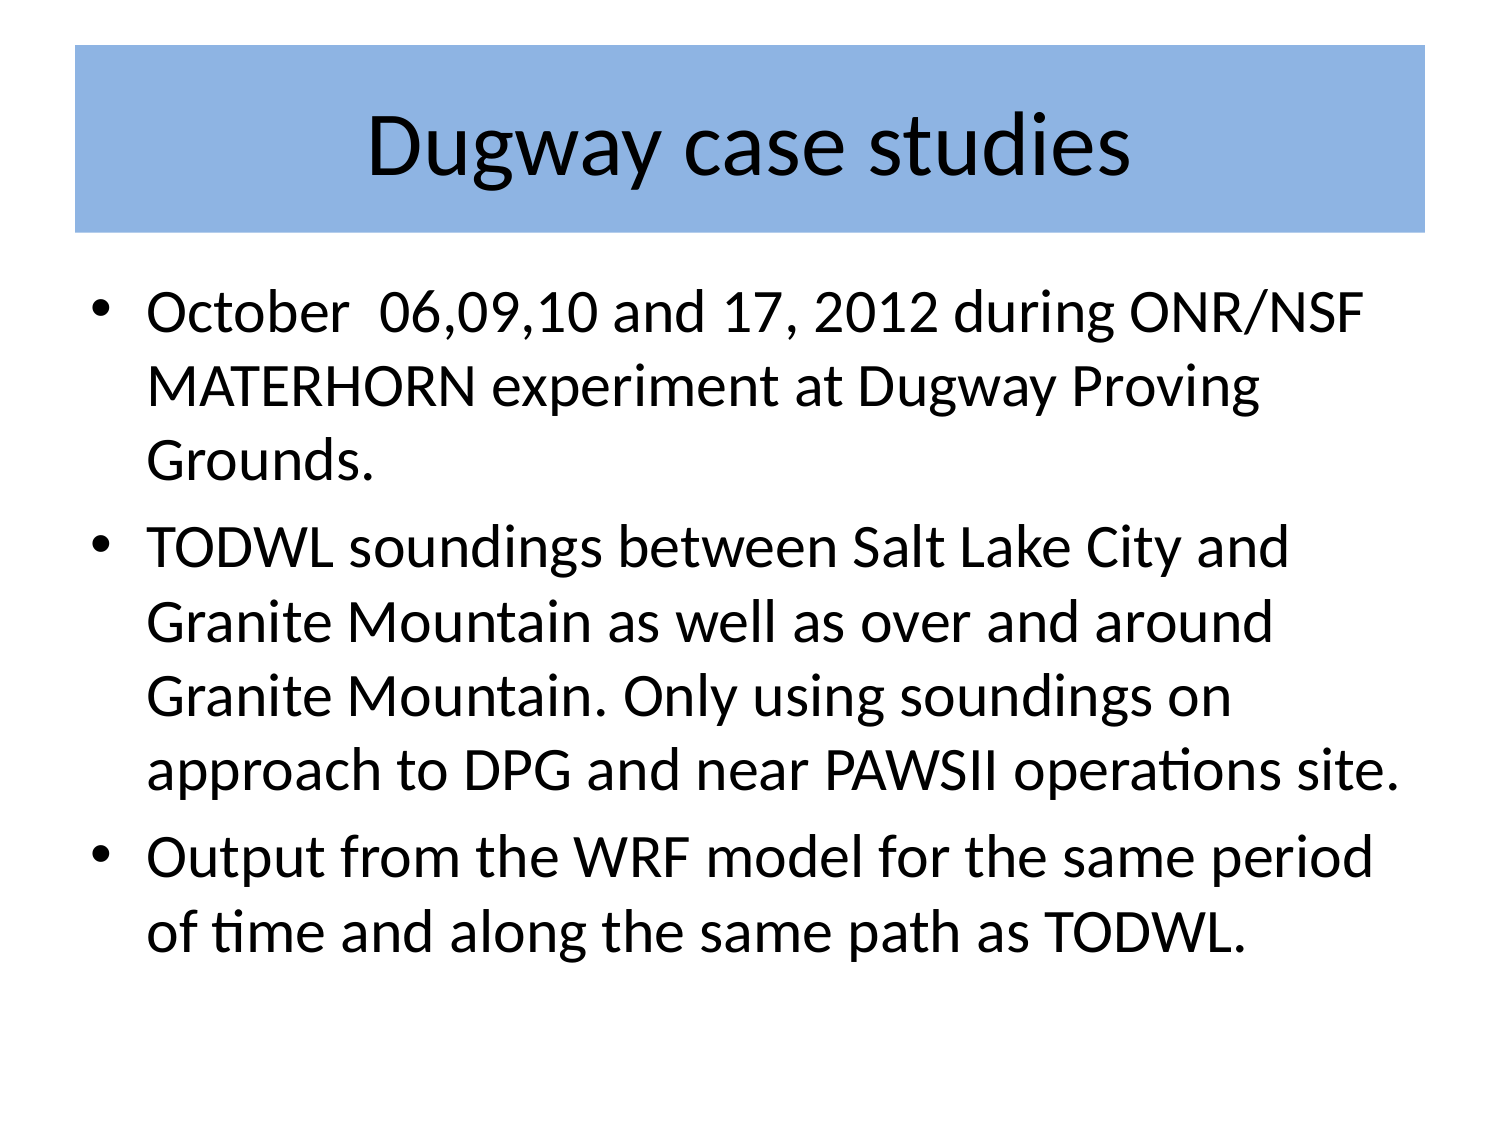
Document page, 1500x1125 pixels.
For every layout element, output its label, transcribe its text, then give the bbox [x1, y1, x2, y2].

list October 06,09,10 and 17, 2012 during ONR/NSF MATERHORN experiment at Dugway Proving Grounds. TODWL soundings between Salt Lake City and Granite Mountain as well as over and around Granite Mountain. Only using soundings on approach to DPG and near PAWSII operations site. Output from the WRF model for the same period of time and along the same path as TODWL. [75, 262, 1425, 1005]
title Dugway case studies [75, 45, 1425, 233]
